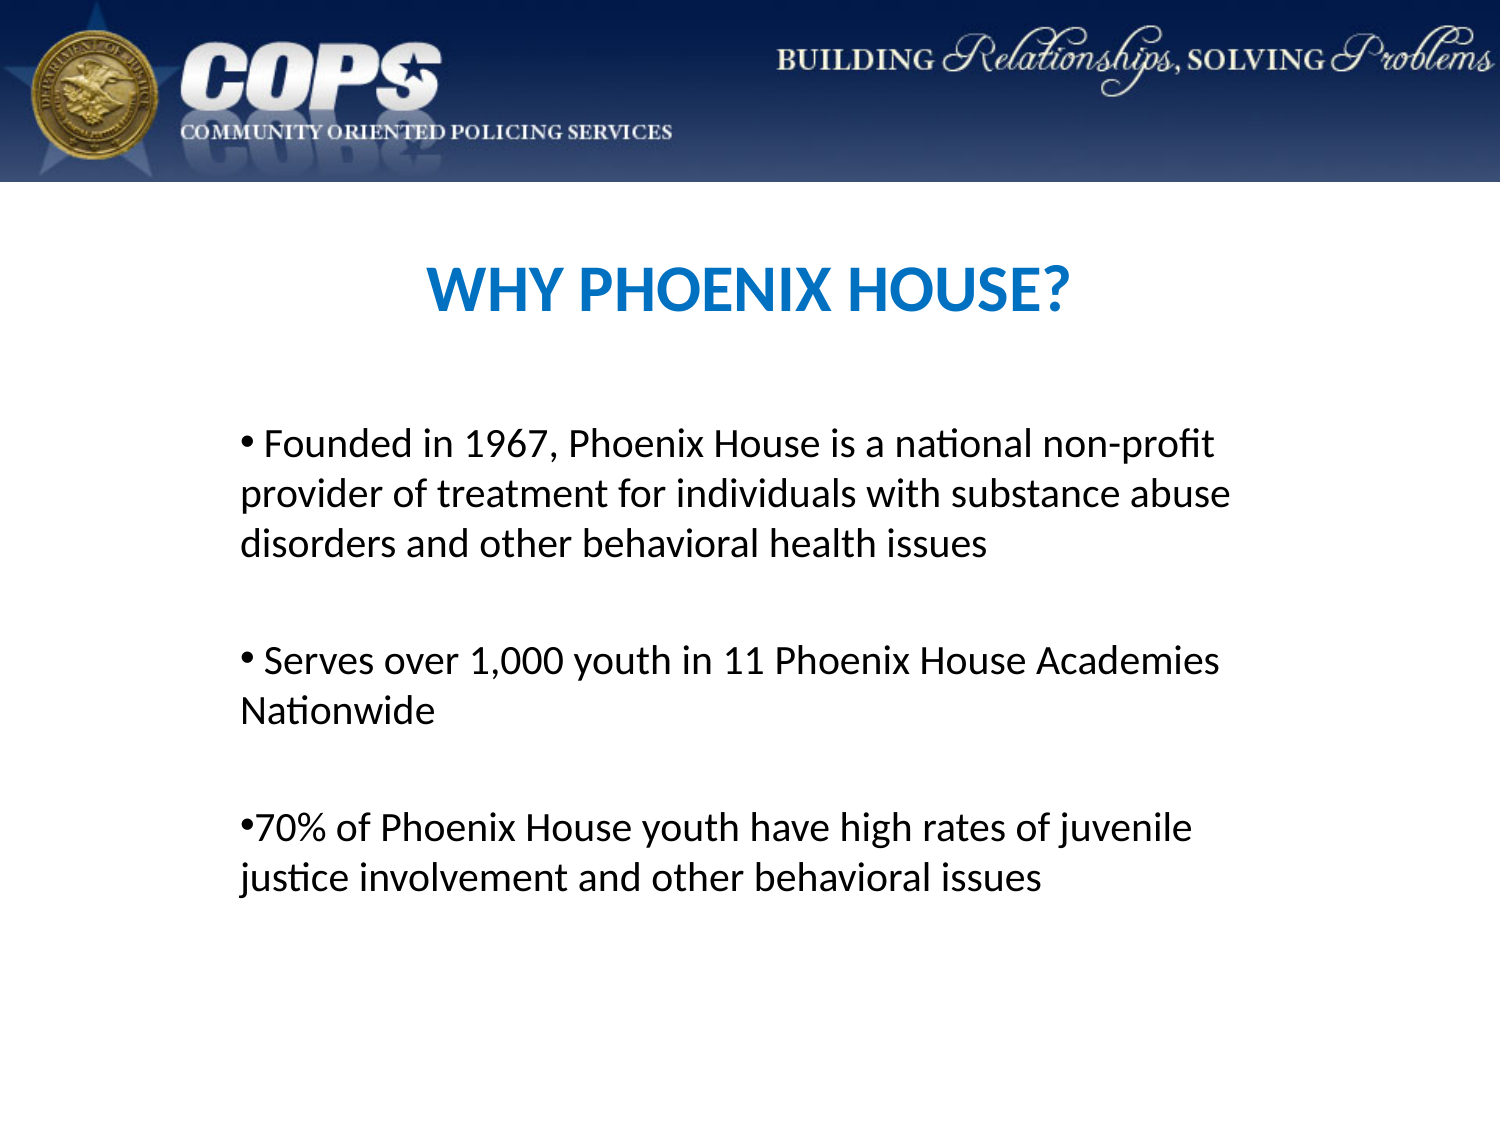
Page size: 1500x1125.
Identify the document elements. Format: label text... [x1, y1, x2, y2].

title WHY PHOENIX HOUSE? [112, 237, 1388, 413]
picture [0, 0, 1500, 182]
subtitle Founded in 1967, Phoenix House is a national non-profit provider of treatment for individuals with substance abuse disorders and other behavioral health issues Serves over 1,000 youth in 11 Phoenix House Academies Nationwide 70% of Phoenix House youth have high rates of juvenile justice involvement and other behavioral issues [225, 350, 1275, 1050]
